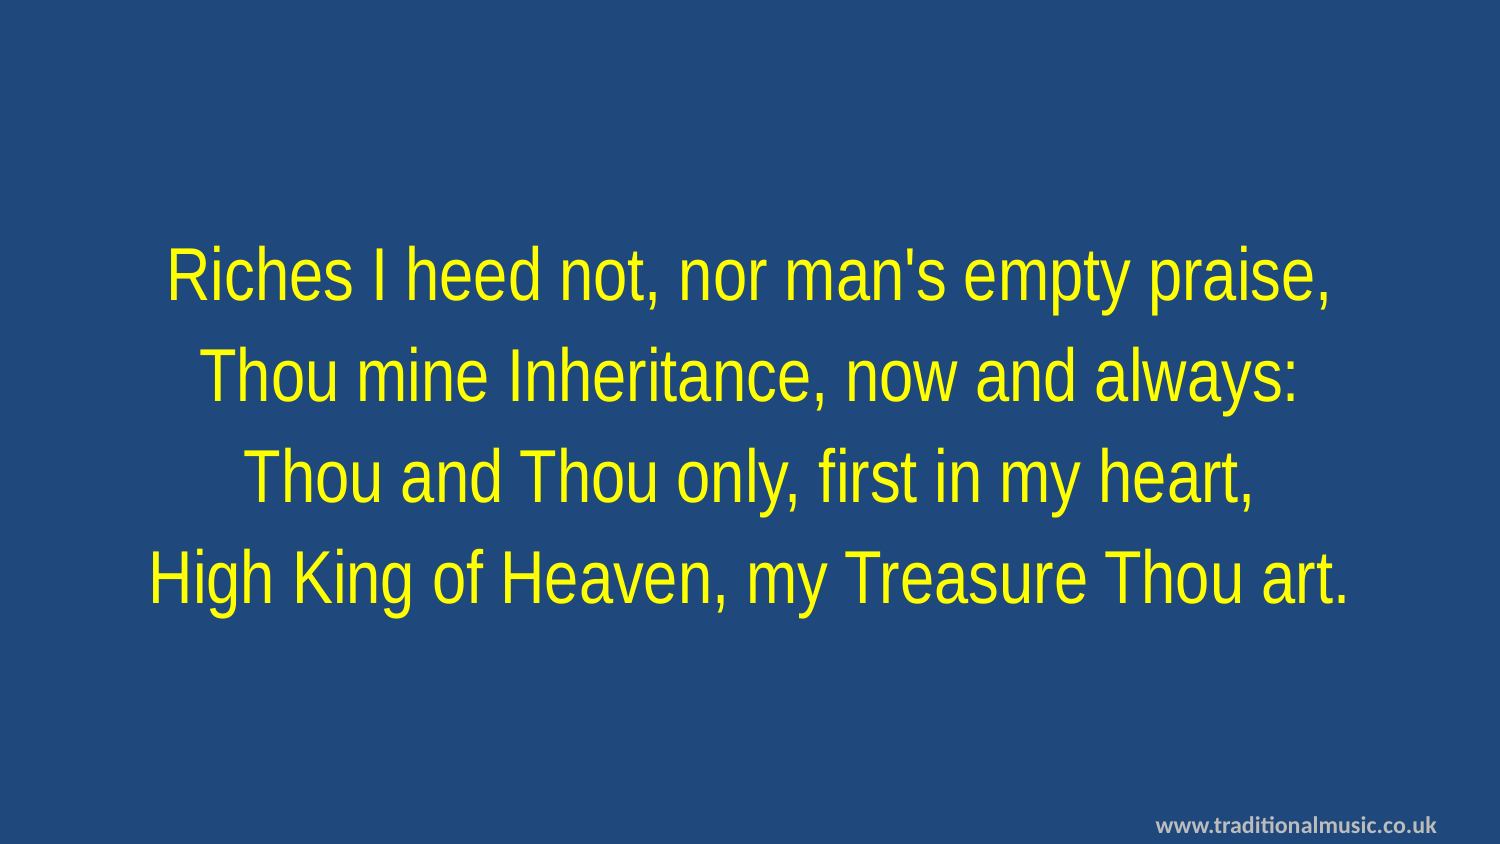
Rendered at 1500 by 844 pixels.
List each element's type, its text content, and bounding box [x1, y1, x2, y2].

list Riches I heed not, nor man's empty praise, Thou mine Inheritance, now and always: Thou and Thou only, first in my heart, High King of Heaven, my Treasure Thou art. [0, 0, 1500, 844]
